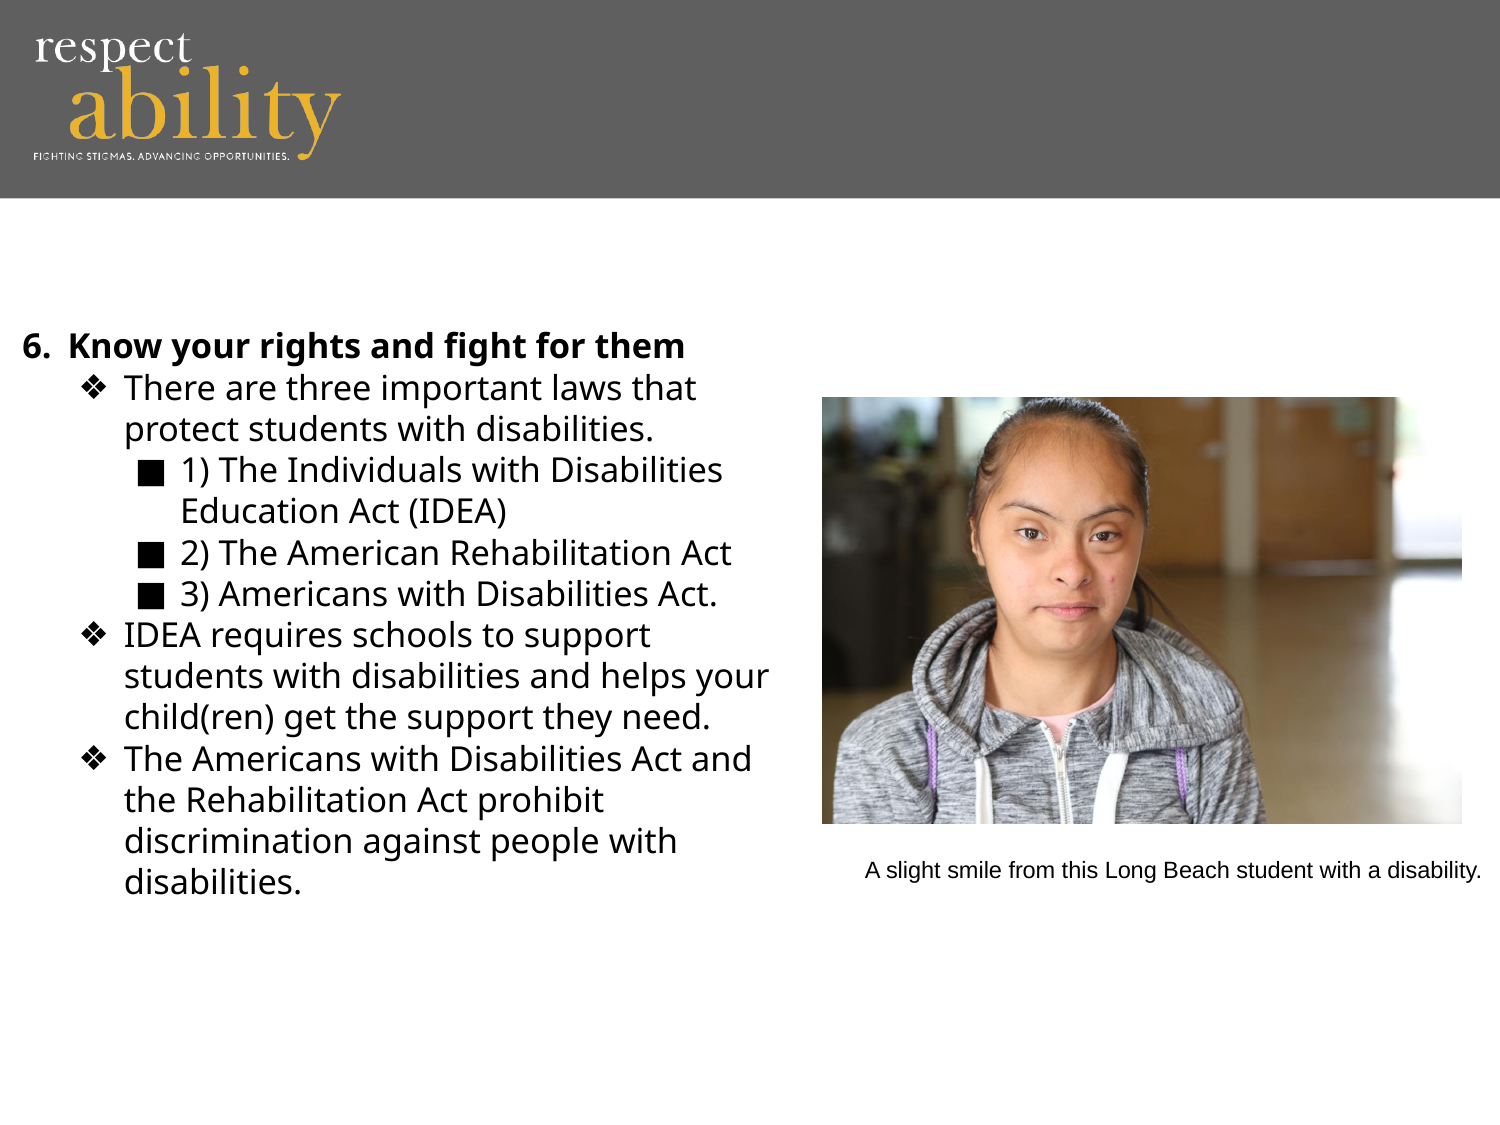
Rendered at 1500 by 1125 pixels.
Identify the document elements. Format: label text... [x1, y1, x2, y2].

list Know your rights and fight for them There are three important laws that protect students with disabilities. 1) The Individuals with Disabilities Education Act (IDEA) 2) The American Rehabilitation Act 3) Americans with Disabilities Act. IDEA requires schools to support students with disabilities and helps your child(ren) get the support they need. The Americans with Disabilities Act and the Rehabilitation Act prohibit discrimination against people with disabilities. [0, 307, 791, 963]
picture [822, 397, 1462, 824]
text_box A slight smile from this Long Beach student with a disability. [853, 843, 1500, 985]
picture [34, 33, 341, 163]
